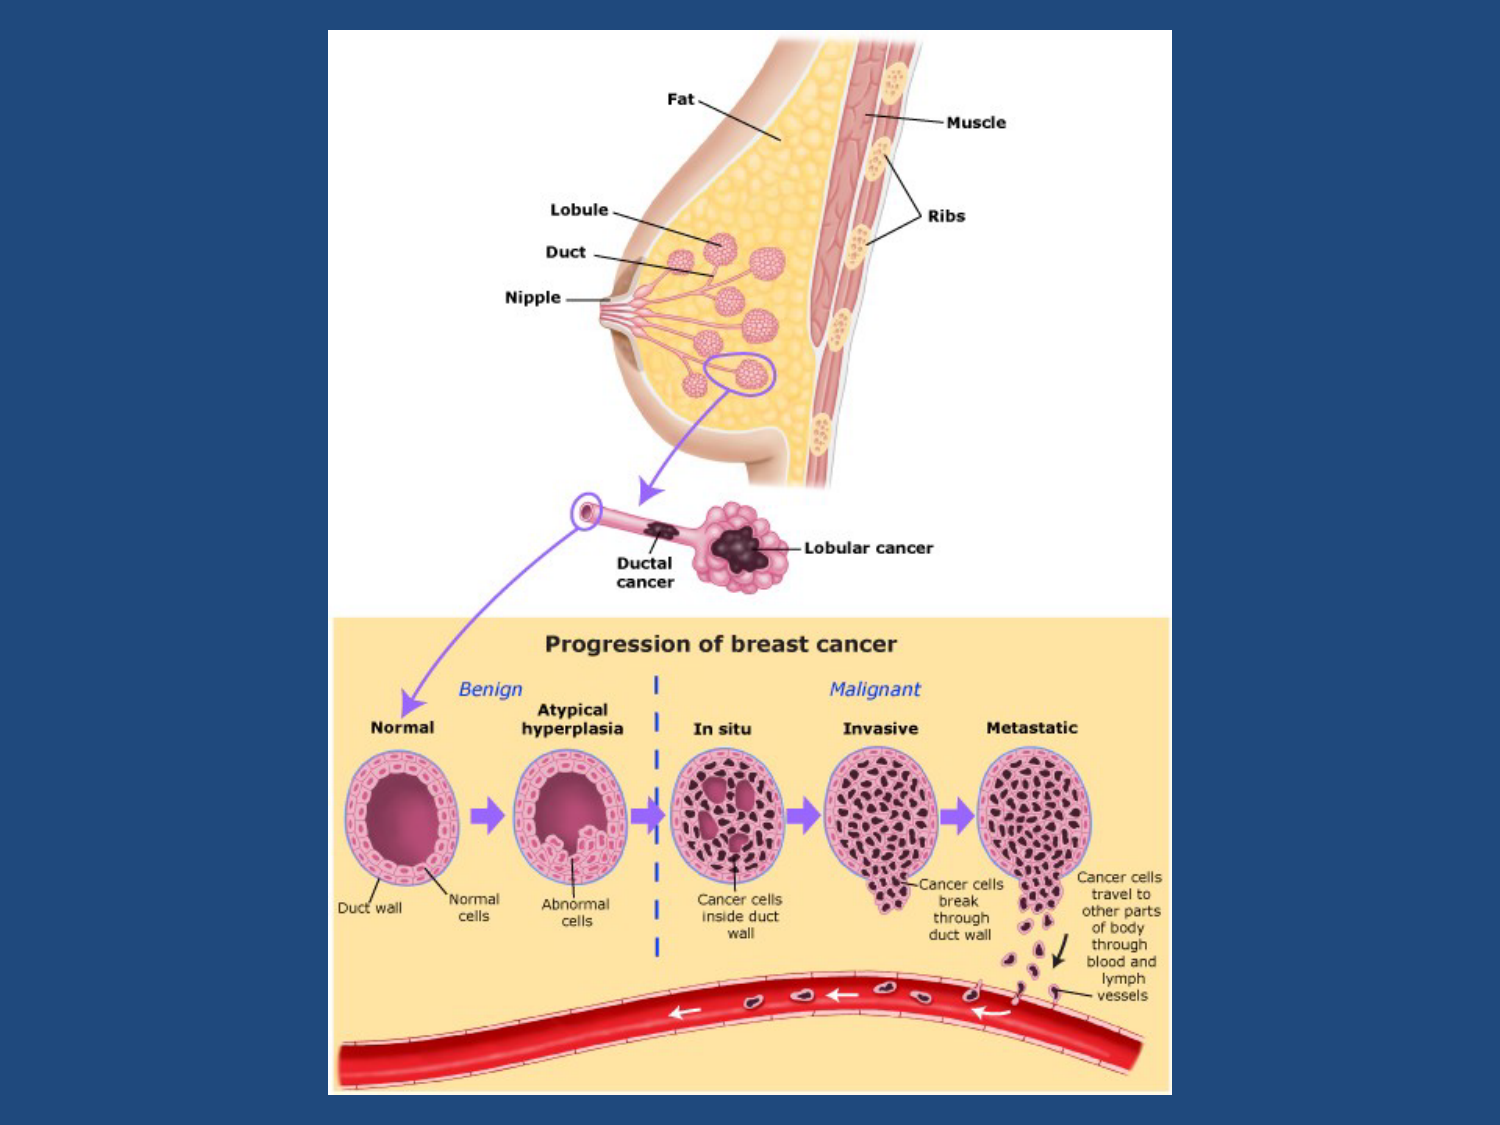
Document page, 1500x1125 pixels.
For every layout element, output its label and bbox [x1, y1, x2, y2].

picture [327, 30, 1173, 1095]
